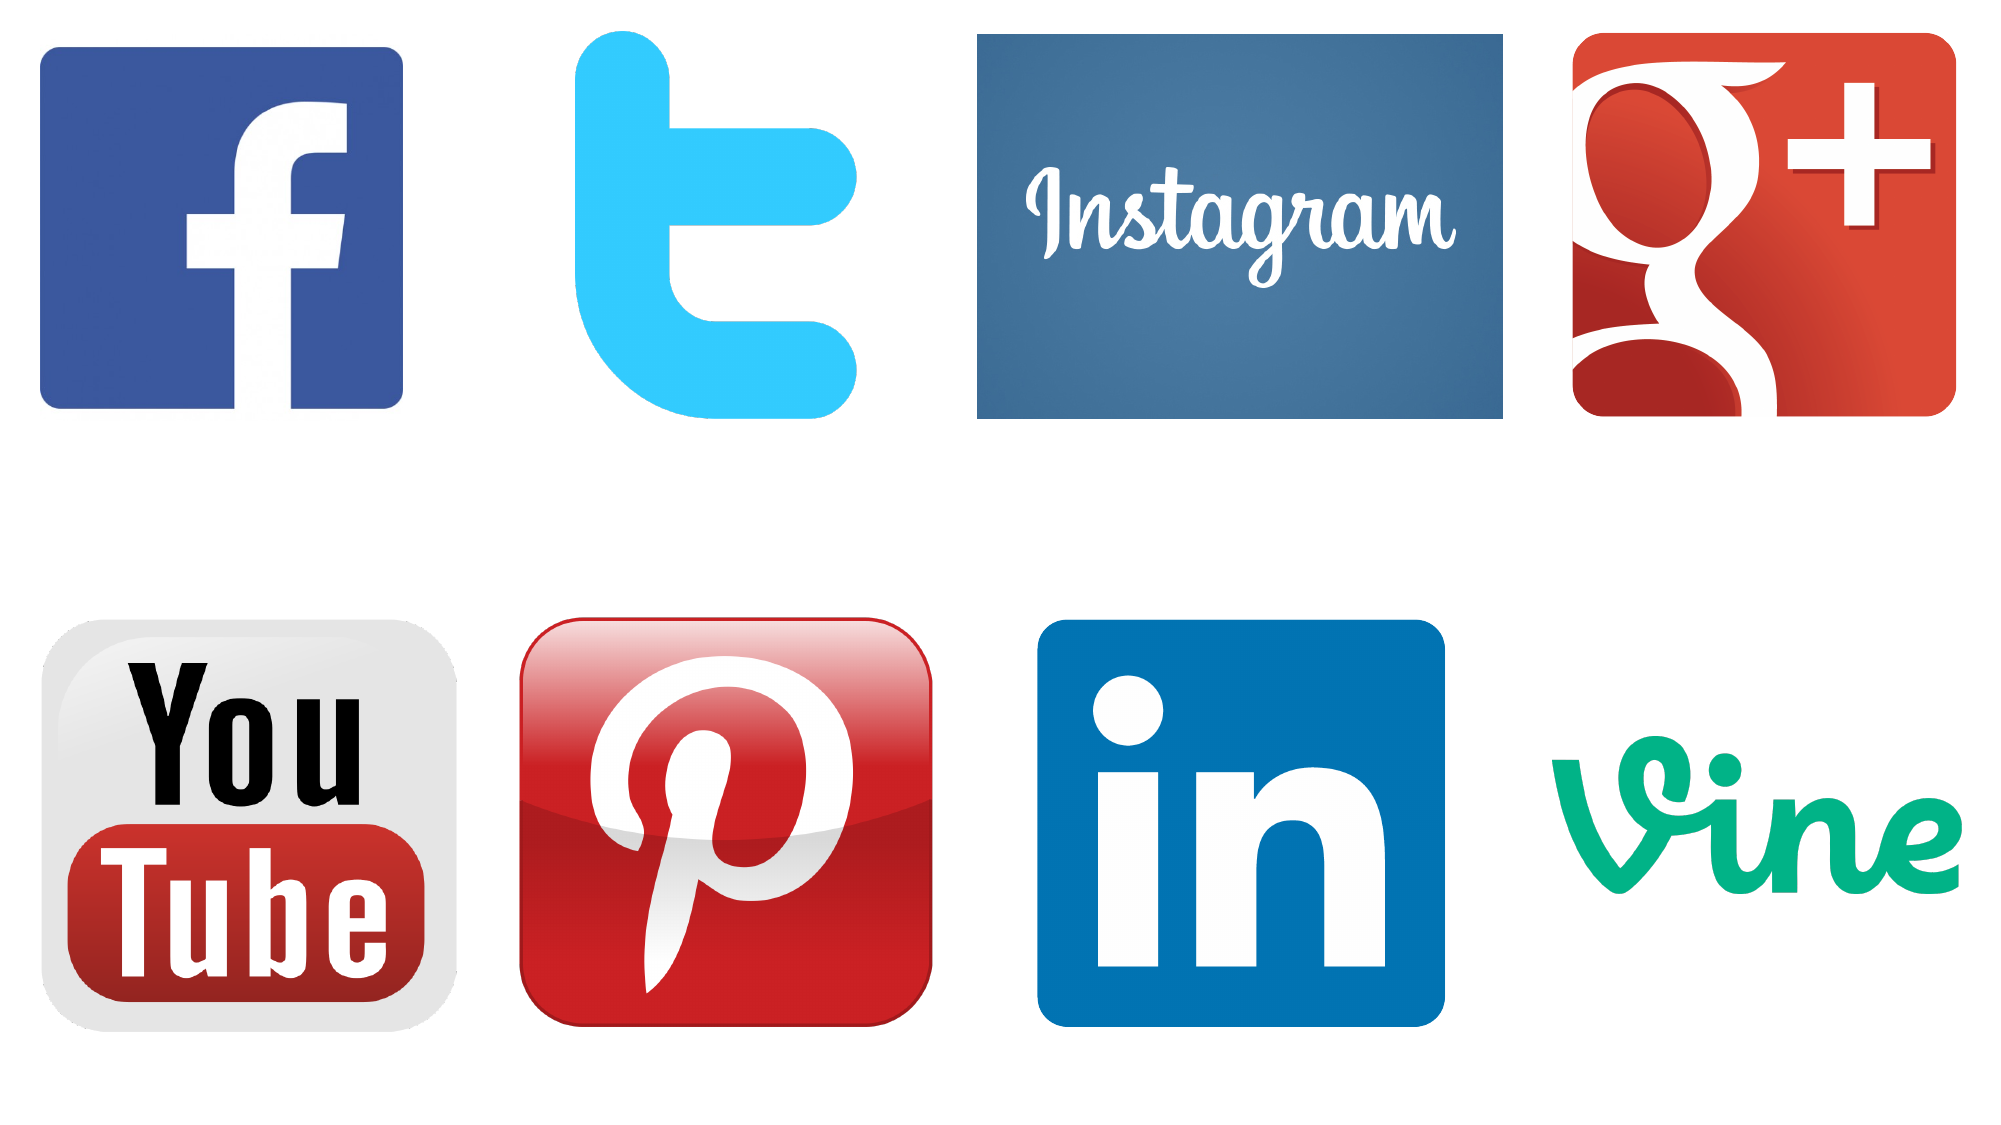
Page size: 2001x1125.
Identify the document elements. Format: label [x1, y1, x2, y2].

picture [1035, 618, 1446, 1029]
picture [1552, 735, 1962, 894]
picture [1552, 13, 1974, 435]
picture [575, 31, 858, 421]
picture [976, 34, 1503, 419]
picture [23, 601, 471, 1049]
picture [503, 601, 945, 1044]
picture [40, 33, 403, 421]
